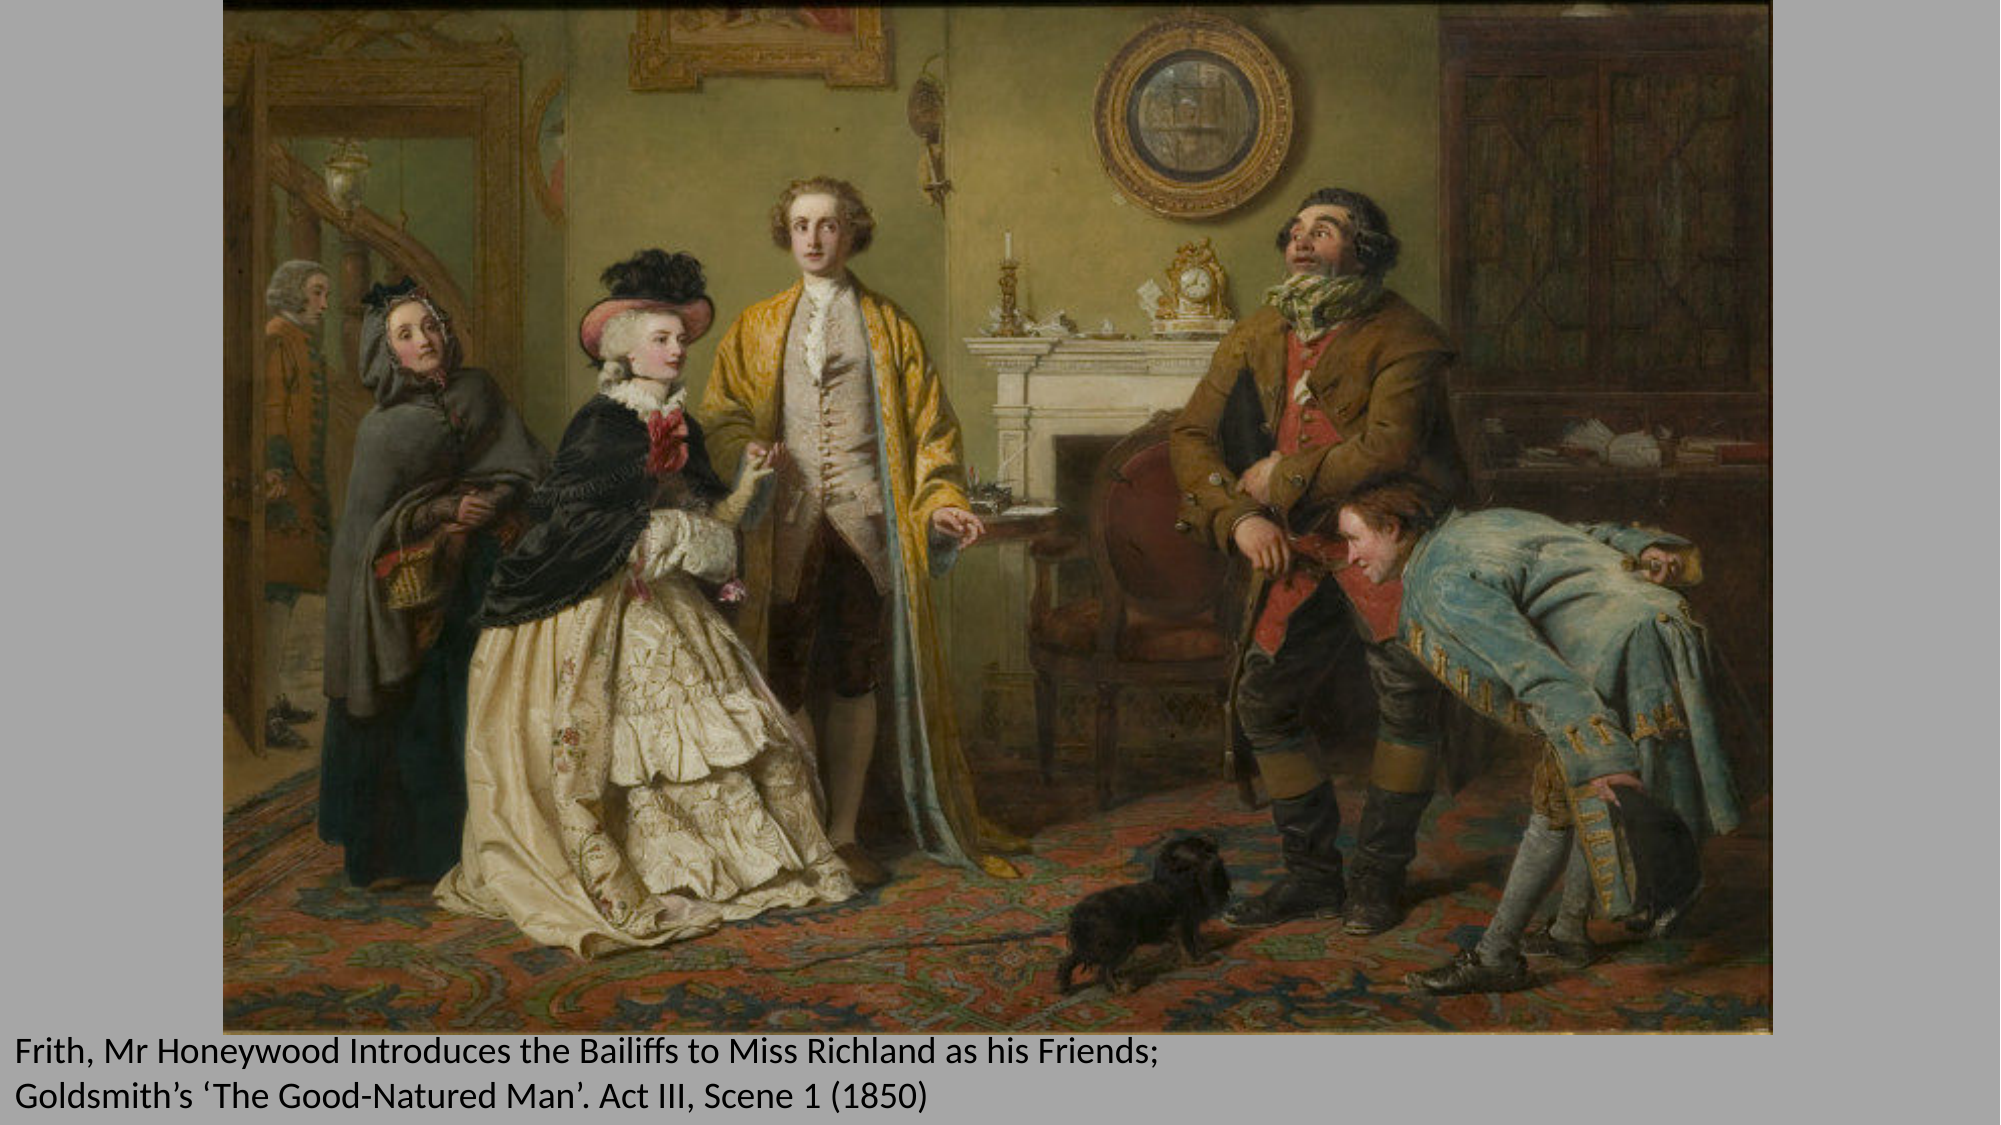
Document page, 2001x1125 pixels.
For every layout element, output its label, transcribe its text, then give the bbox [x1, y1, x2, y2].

picture [223, 0, 1773, 1035]
text_box Frith, Mr Honeywood Introduces the Bailiffs to Miss Richland as his Friends; Goldsmith’s ‘The Good-Natured Man’. Act III, Scene 1 (1850) [0, 1018, 1183, 1124]
